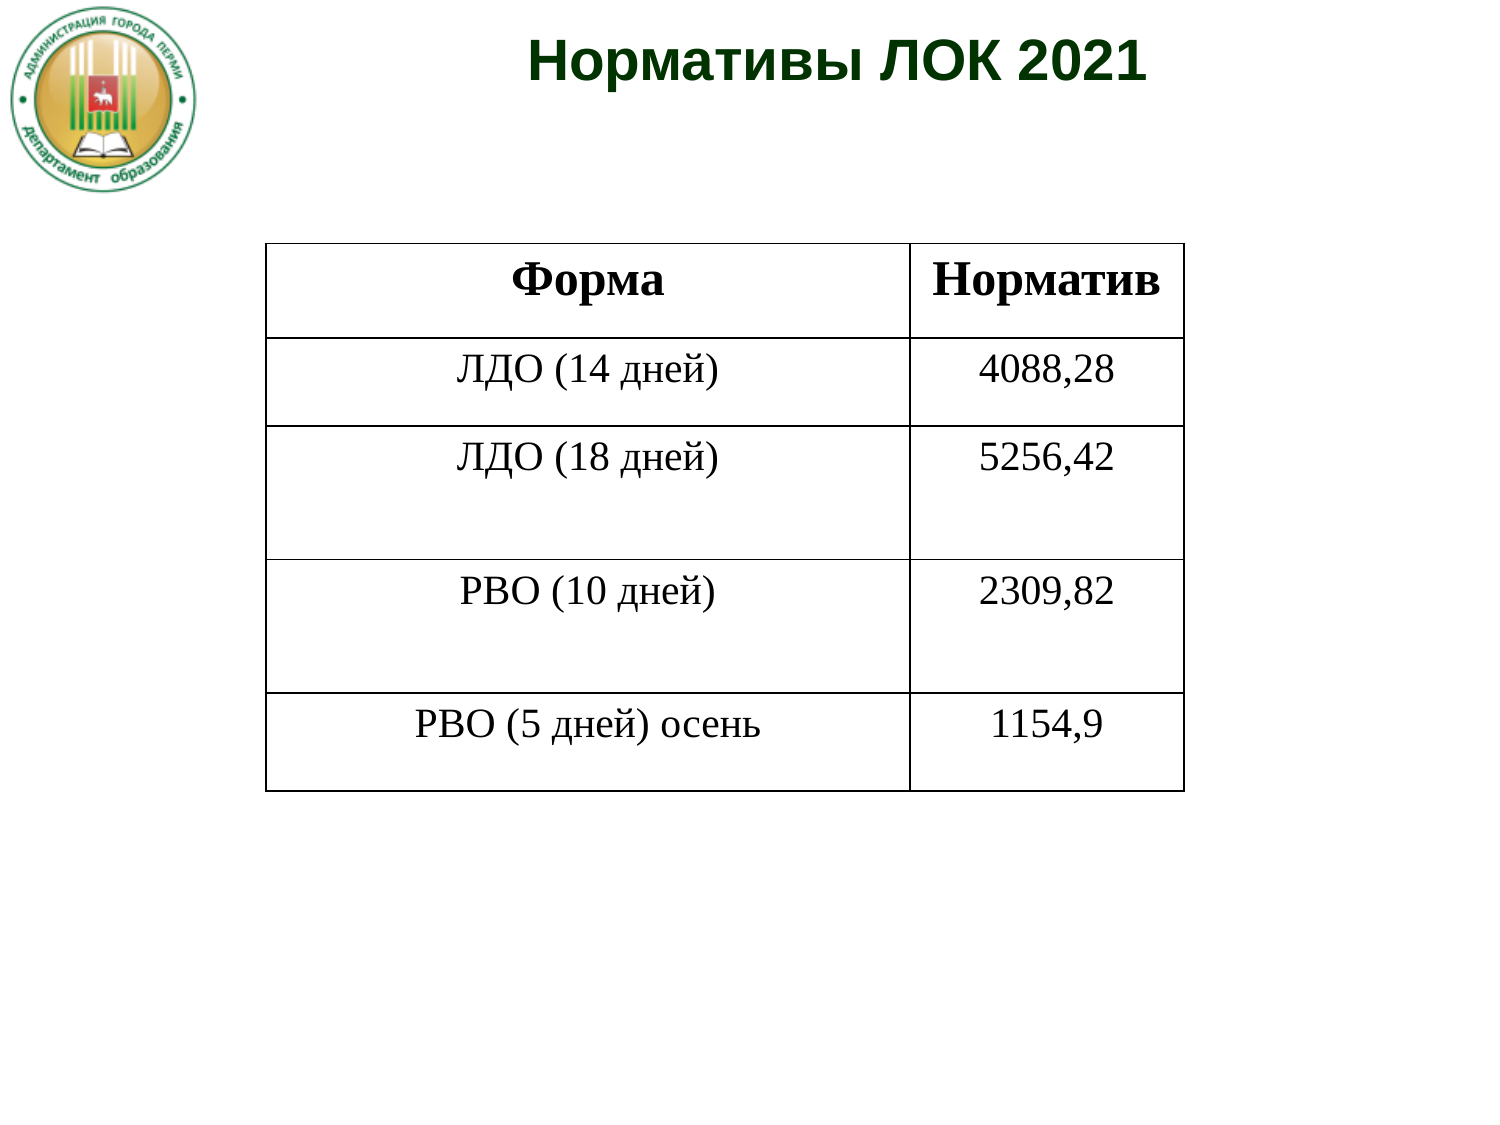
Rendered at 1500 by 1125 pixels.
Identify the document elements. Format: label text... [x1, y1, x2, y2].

table_header Форма [267, 244, 909, 337]
table_cell 1154,9 [911, 694, 1183, 790]
table_cell 2309,82 [911, 560, 1183, 692]
title Нормативы ЛОК 2021 [222, 0, 1454, 114]
table_cell РВО (10 дней) [267, 560, 909, 692]
table_cell 4088,28 [911, 339, 1183, 425]
table_cell ЛДО (18 дней) [267, 427, 909, 559]
table_cell 5256,42 [911, 427, 1183, 559]
table_cell РВО (5 дней) осень [267, 694, 909, 790]
table_header Норматив [911, 244, 1183, 337]
picture [0, 0, 206, 200]
table_cell ЛДО (14 дней) [267, 339, 909, 425]
